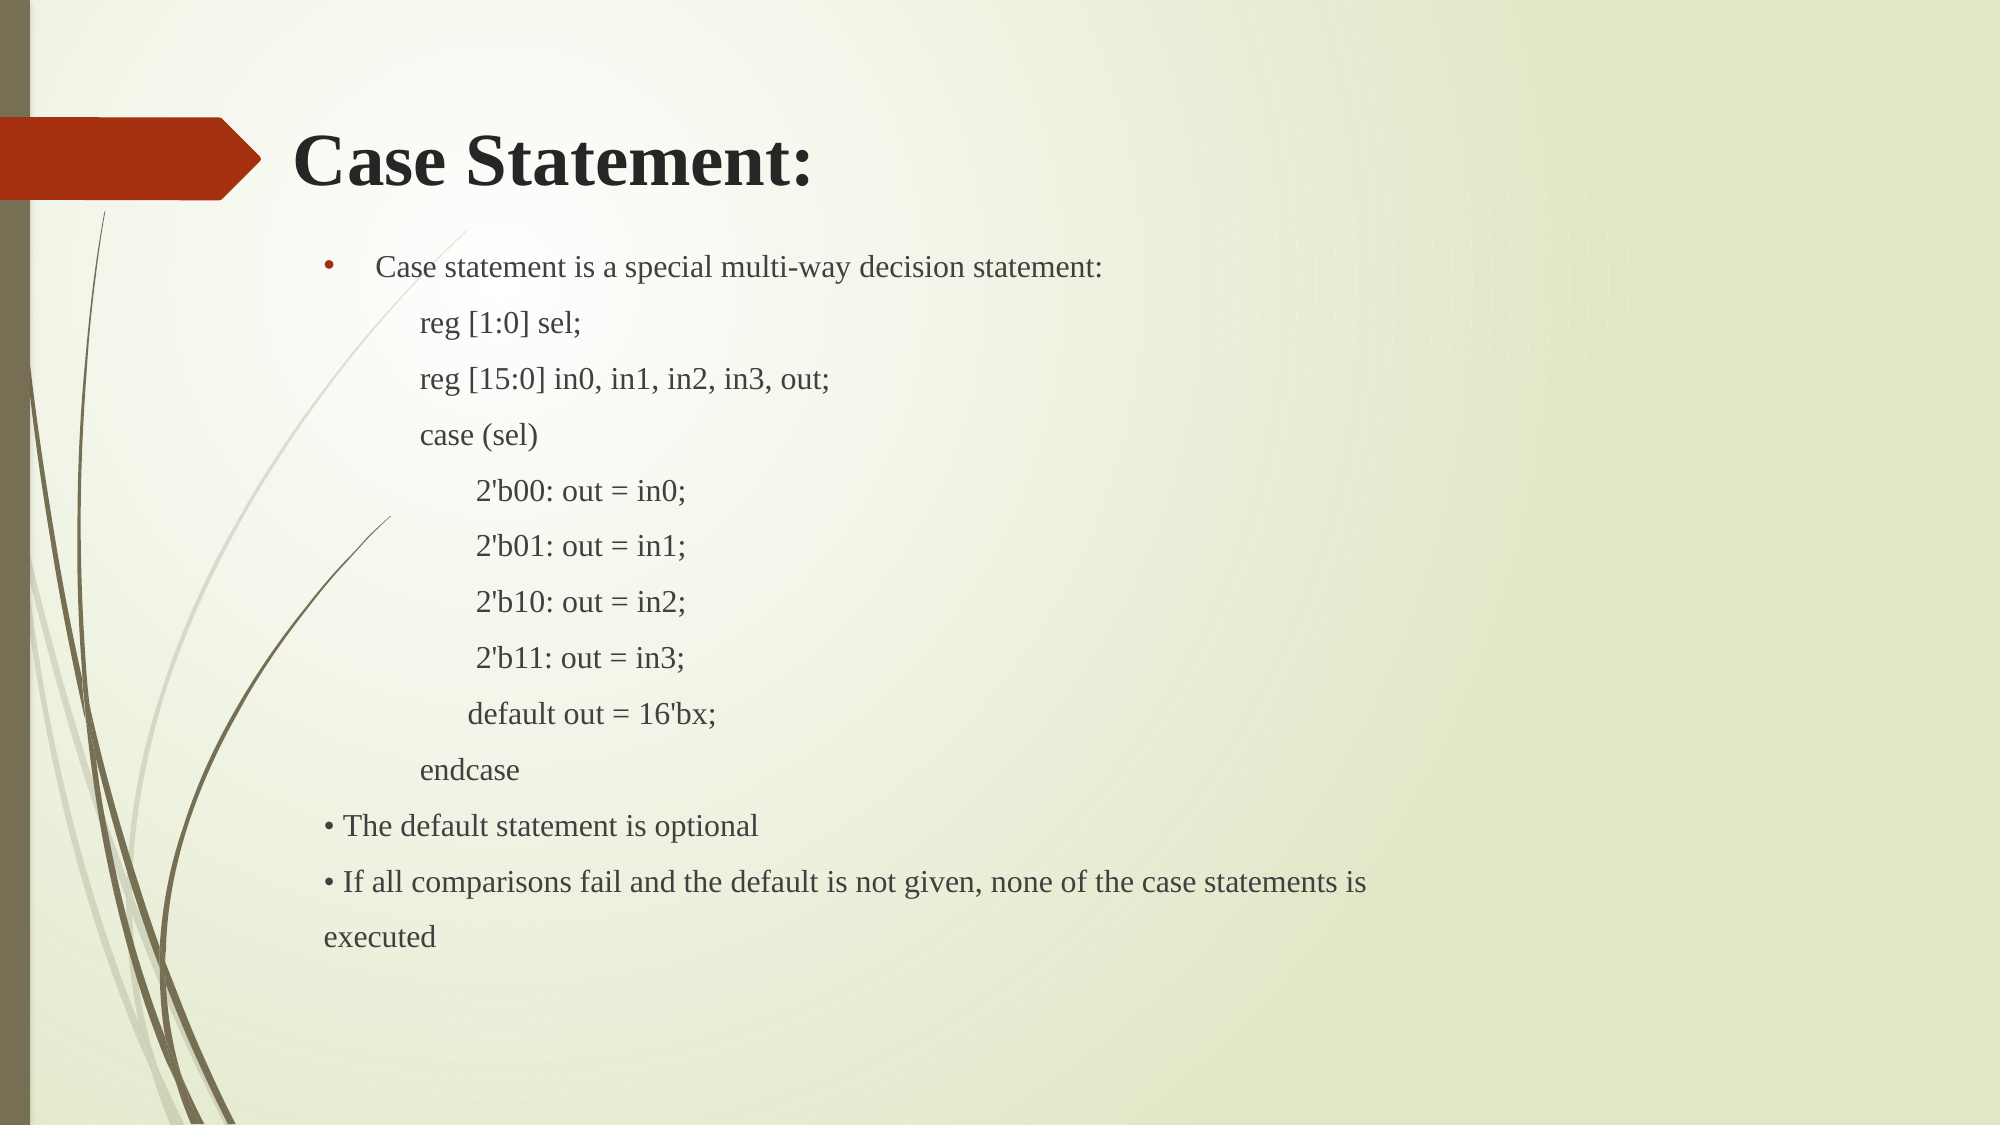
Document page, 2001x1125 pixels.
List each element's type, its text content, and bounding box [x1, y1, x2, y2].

list Case statement is a special multi-way decision statement: reg [1:0] sel; reg [15:0] in0, in1, in2, in3, out; case (sel) 2'b00: out = in0; 2'b01: out = in1; 2'b10: out = in2; 2'b11: out = in3; default out = 16'bx; endcase • The default statement is optional • If all comparisons fail and the default is not given, none of the case statements is executed [308, 238, 1888, 970]
title Case Statement: [277, 102, 852, 239]
